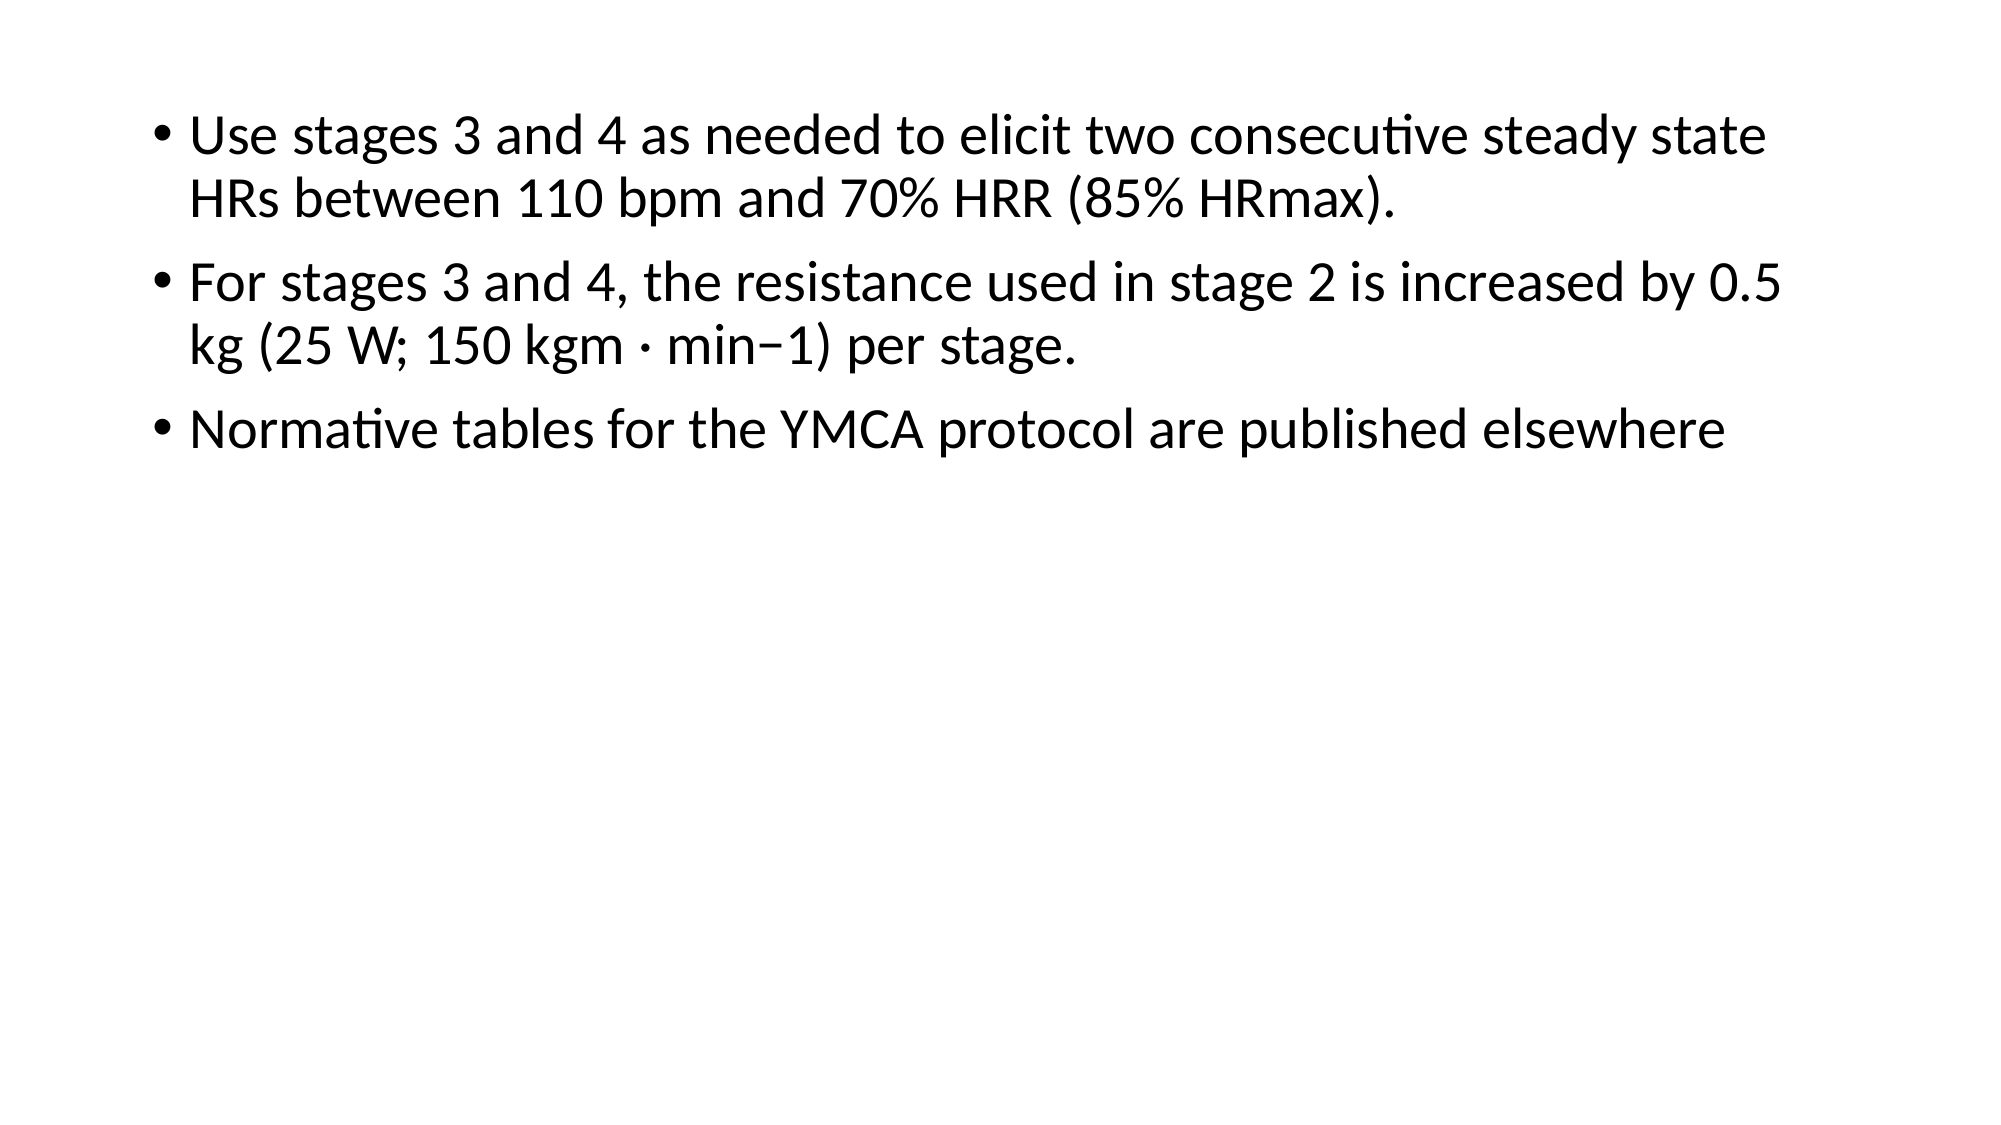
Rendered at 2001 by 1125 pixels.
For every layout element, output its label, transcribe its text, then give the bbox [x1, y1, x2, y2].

list Use stages 3 and 4 as needed to elicit two consecutive steady state HRs between 110 bpm and 70% HRR (85% HRmax). For stages 3 and 4, the resistance used in stage 2 is increased by 0.5 kg (25 W; 150 kgm · min−1) per stage. Normative tables for the YMCA protocol are published elsewhere [137, 96, 1863, 1014]
